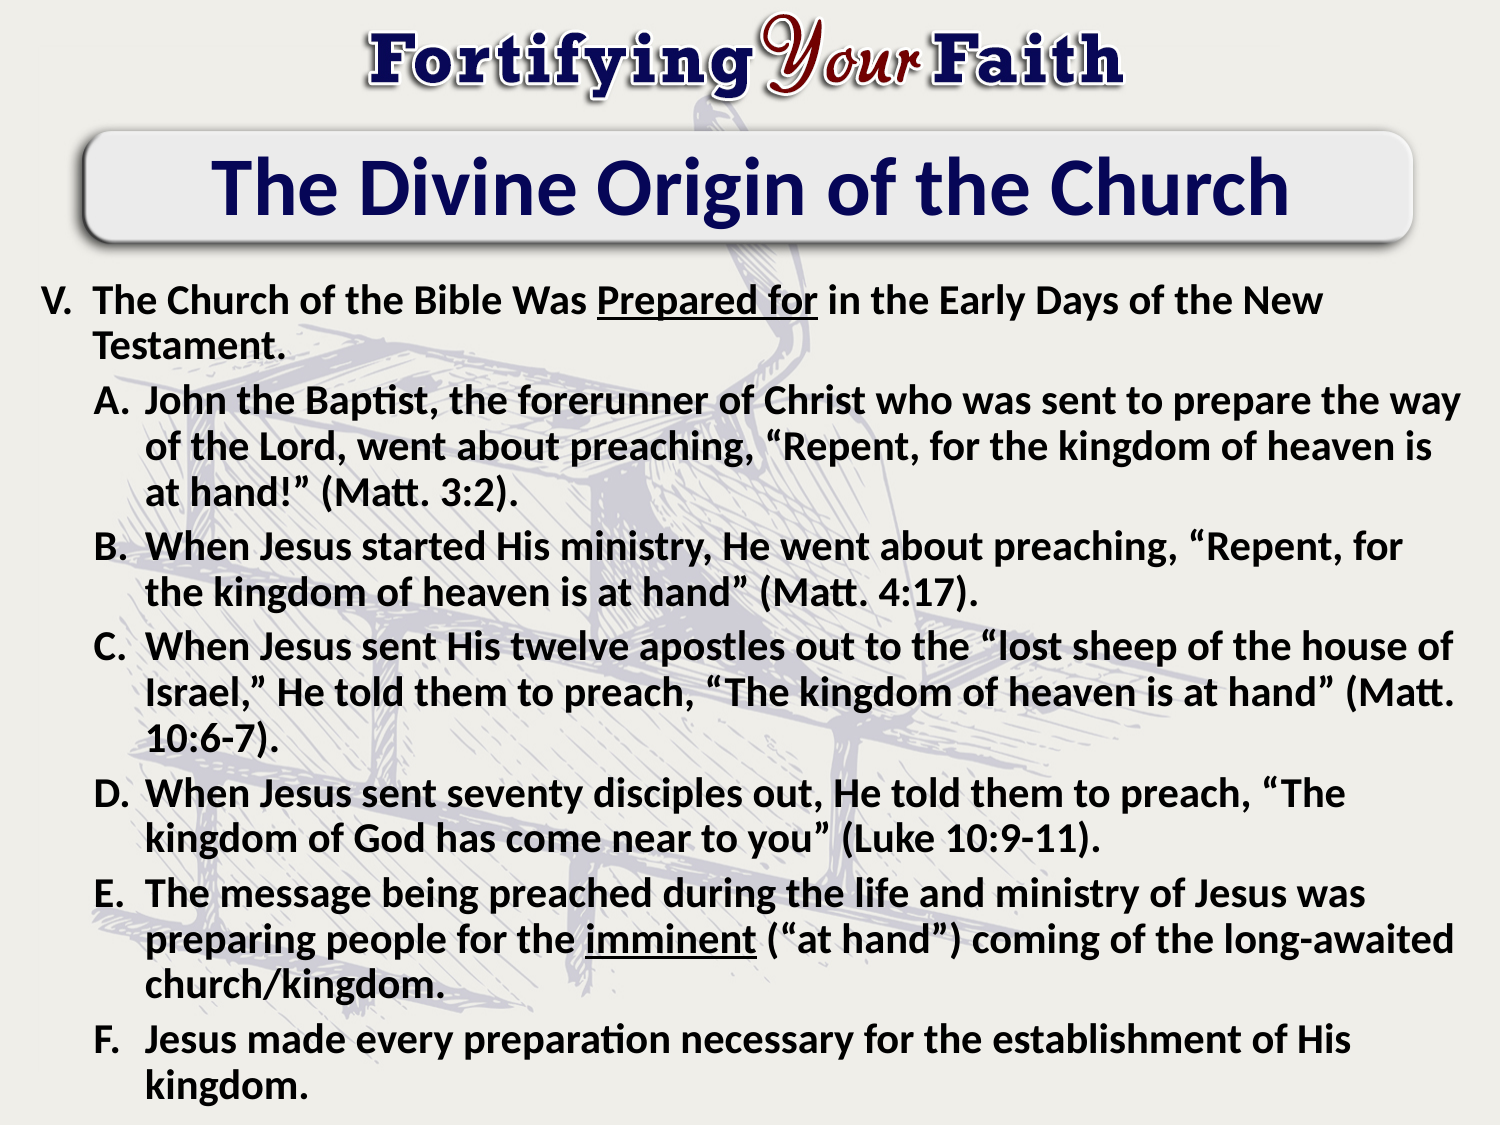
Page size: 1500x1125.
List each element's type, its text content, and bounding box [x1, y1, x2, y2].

title The Divine Origin of the Church [83, 129, 1421, 247]
list The Church of the Bible Was Prepared for in the Early Days of the New Testament. John the Baptist, the forerunner of Christ who was sent to prepare the way of the Lord, went about preaching, “Repent, for the kingdom of heaven is at hand!” (Matt. 3:2). When Jesus started His ministry, He went about preaching, “Repent, for the kingdom of heaven is at hand” (Matt. 4:17). When Jesus sent His twelve apostles out to the “lost sheep of the house of Israel,” He told them to preach, “The kingdom of heaven is at hand” (Matt. 10:6-7). When Jesus sent seventy disciples out, He told them to preach, “The kingdom of God has come near to you” (Luke 10:9-11). The message being preached during the life and ministry of Jesus was preparing people for the imminent (“at hand”) coming of the long-awaited church/kingdom. Jesus made every preparation necessary for the establishment of His kingdom. [25, 270, 1488, 1125]
picture [0, 0, 1500, 1125]
